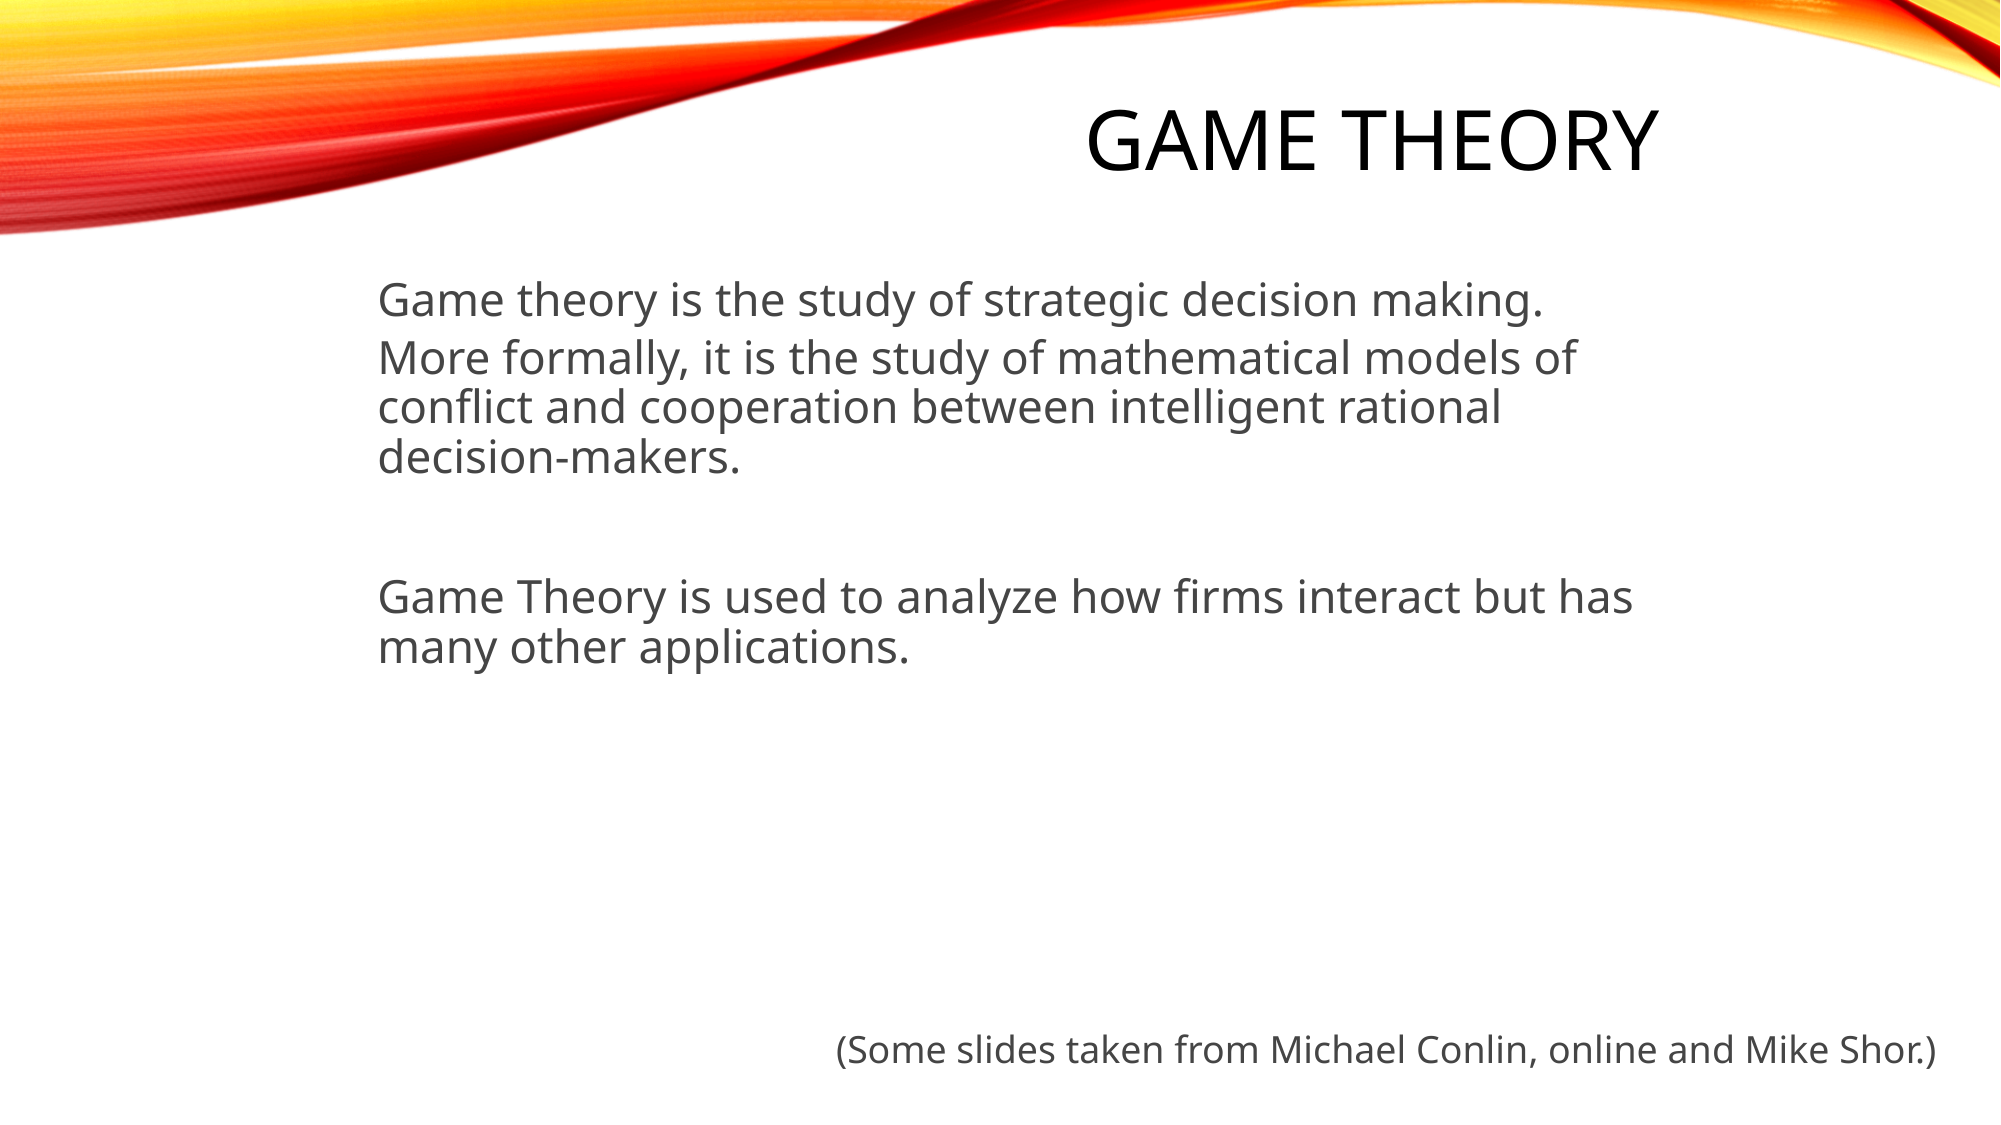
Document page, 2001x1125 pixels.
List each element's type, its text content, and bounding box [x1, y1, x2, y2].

picture [0, 0, 2000, 237]
title Game Theory [487, 75, 1675, 213]
text_box (Some slides taken from Michael Conlin, online and Mike Shor.) [821, 1018, 1953, 1078]
list Game theory is the study of strategic decision making. More formally, it is the study of mathematical models of conflict and cooperation between intelligent rational decision-makers. Game Theory is used to analyze how firms interact but has many other applications. [324, 237, 1675, 873]
